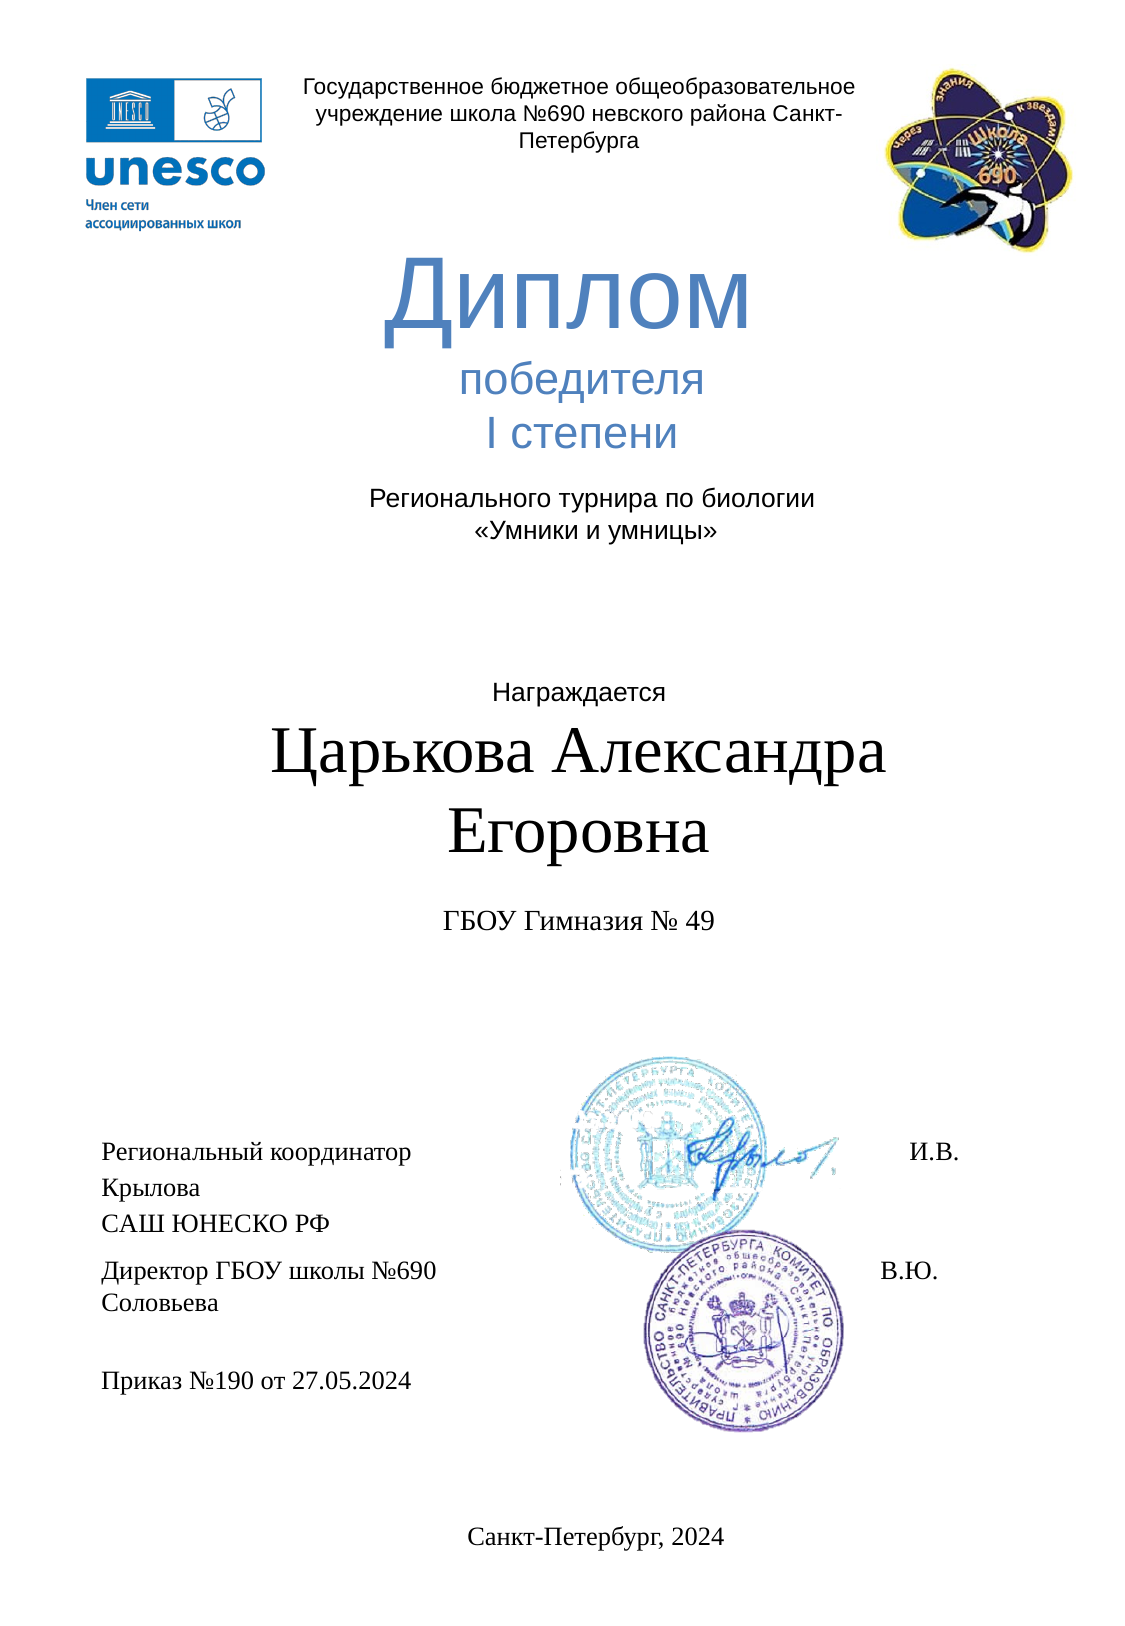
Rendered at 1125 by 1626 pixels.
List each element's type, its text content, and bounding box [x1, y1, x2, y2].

text_box Региональный координатор И.В. Крылова CАШ ЮНЕСКО РФ [856, 1121, 1076, 1245]
text_box Директор ГБОУ школы №690 В.Ю. Соловьева [856, 1245, 1076, 1324]
text_box Регионального турнира по биологии «Умники и умницы» [295, 473, 897, 552]
text_box Директор ГБОУ школы №690 В.Ю. Соловьева [86, 1245, 627, 1324]
text_box Региональный координатор И.В. Крылова CАШ ЮНЕСКО РФ [86, 1121, 554, 1245]
picture [876, 63, 1080, 256]
text_box Приказ №190 от 27.05.2024 [86, 1355, 596, 1403]
text_box Диплом победителя I степени [140, 219, 1024, 465]
picture [72, 63, 277, 243]
picture [560, 1038, 852, 1440]
text_box Санкт-Петербург, 2024 [341, 1511, 851, 1558]
text_box Государственное бюджетное общеобразовательное учреждение школа №690 невского района Санкт-Петербурга [278, 64, 874, 161]
text_box Награждается Царькова Александра Егоровна ГБОУ Гимназия № 49 [203, 667, 955, 944]
